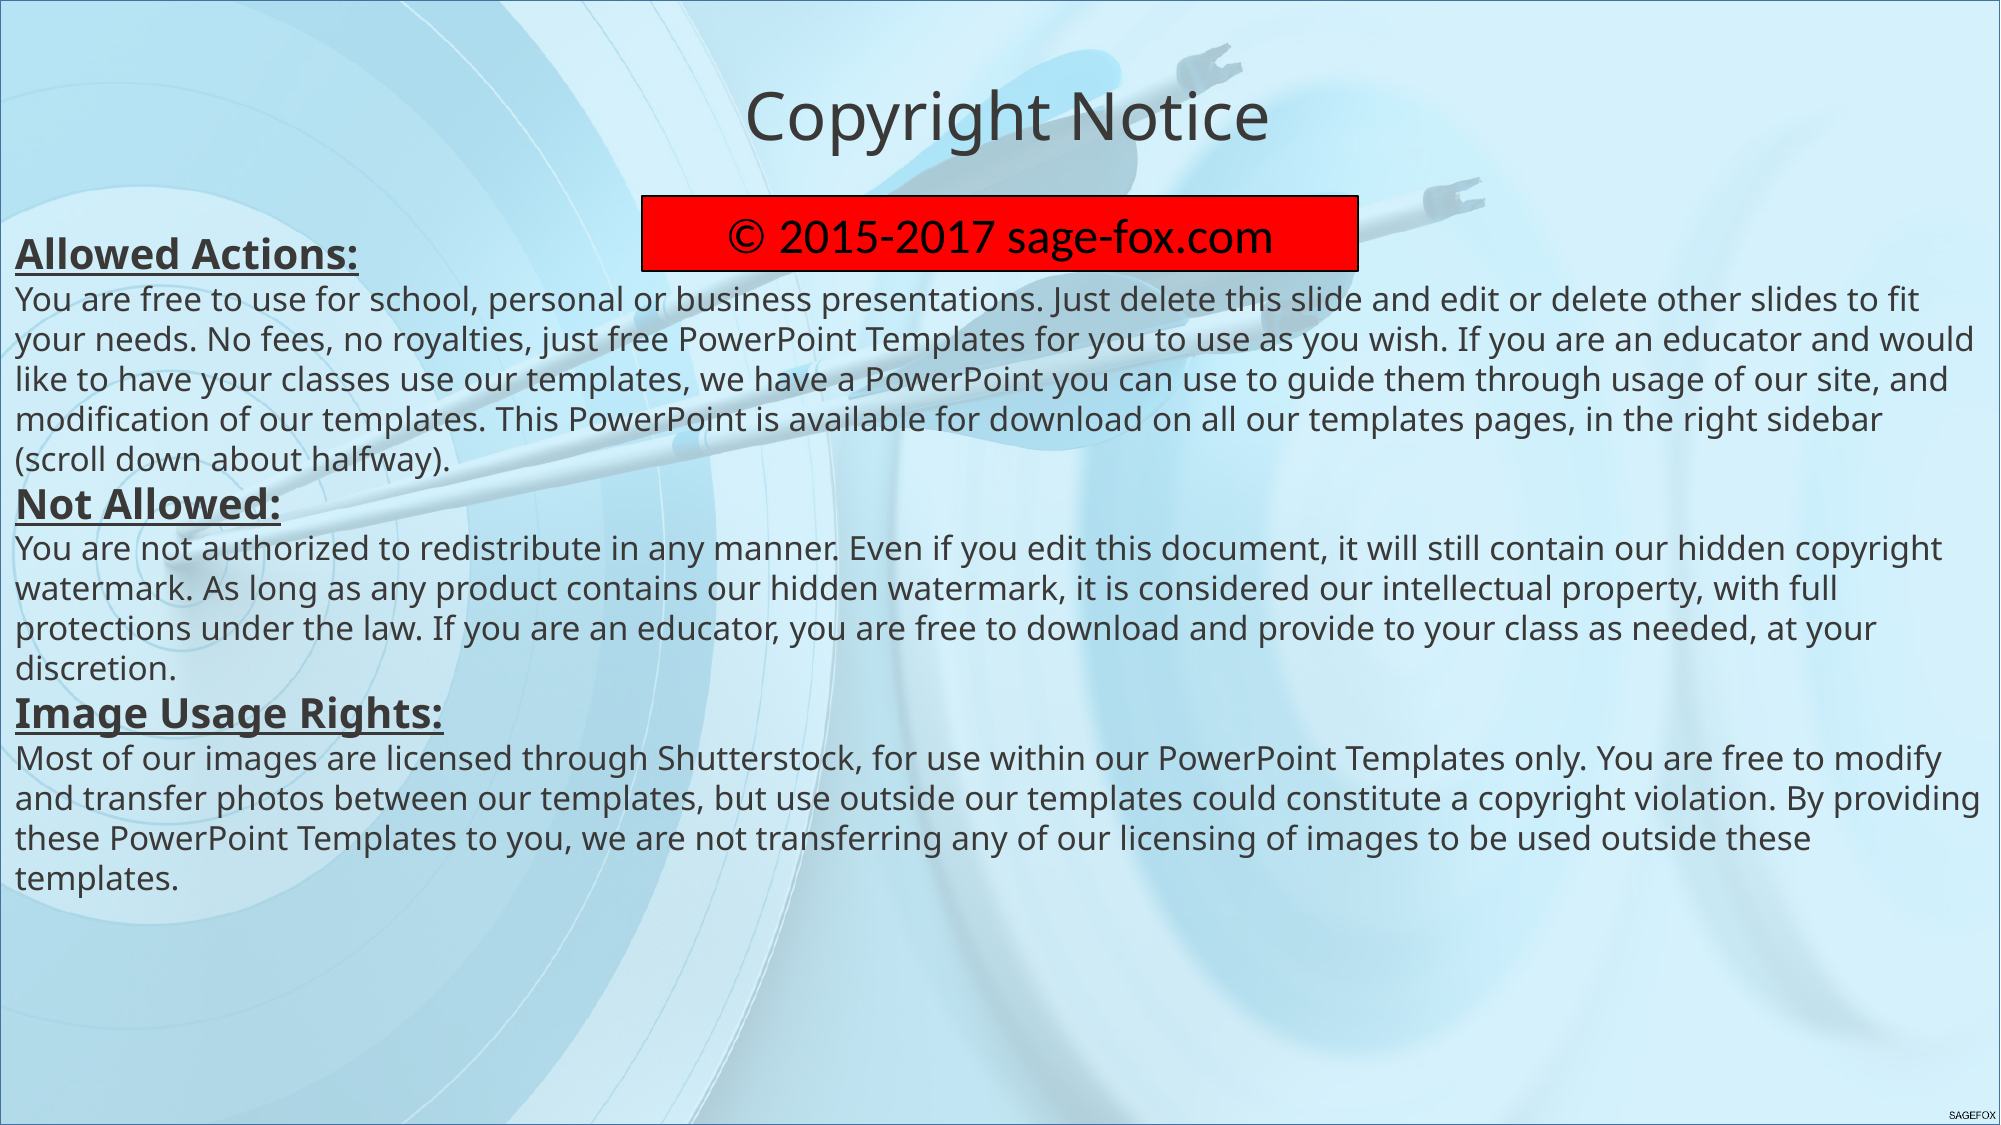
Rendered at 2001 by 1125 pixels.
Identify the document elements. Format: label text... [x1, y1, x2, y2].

text_box © 2015-2017 sage-fox.com [641, 196, 1358, 272]
title Copyright Notice [493, 60, 1524, 178]
text_box Allowed Actions: You are free to use for school, personal or business presentations. Just delete this slide and edit or delete other slides to fit your needs. No fees, no royalties, just free PowerPoint Templates for you to use as you wish. If you are an educator and would like to have your classes use our templates, we have a PowerPoint you can use to guide them through usage of our site, and modification of our templates. This PowerPoint is available for download on all our templates pages, in the right sidebar (scroll down about halfway). Not Allowed: You are not authorized to redistribute in any manner. Even if you edit this document, it will still contain our hidden copyright watermark. As long as any product contains our hidden watermark, it is considered our intellectual property, with full protections under the law. If you are an educator, you are free to download and provide to your class as needed, at your discretion. Image Usage Rights: Most of our images are licensed through Shutterstock, for use within our PowerPoint Templates only. You are free to modify and transfer photos between our templates, but use outside our templates could constitute a copyright violation. By providing these PowerPoint Templates to you, we are not transferring any of our licensing of images to be used outside these templates. [0, 0, 2000, 1125]
